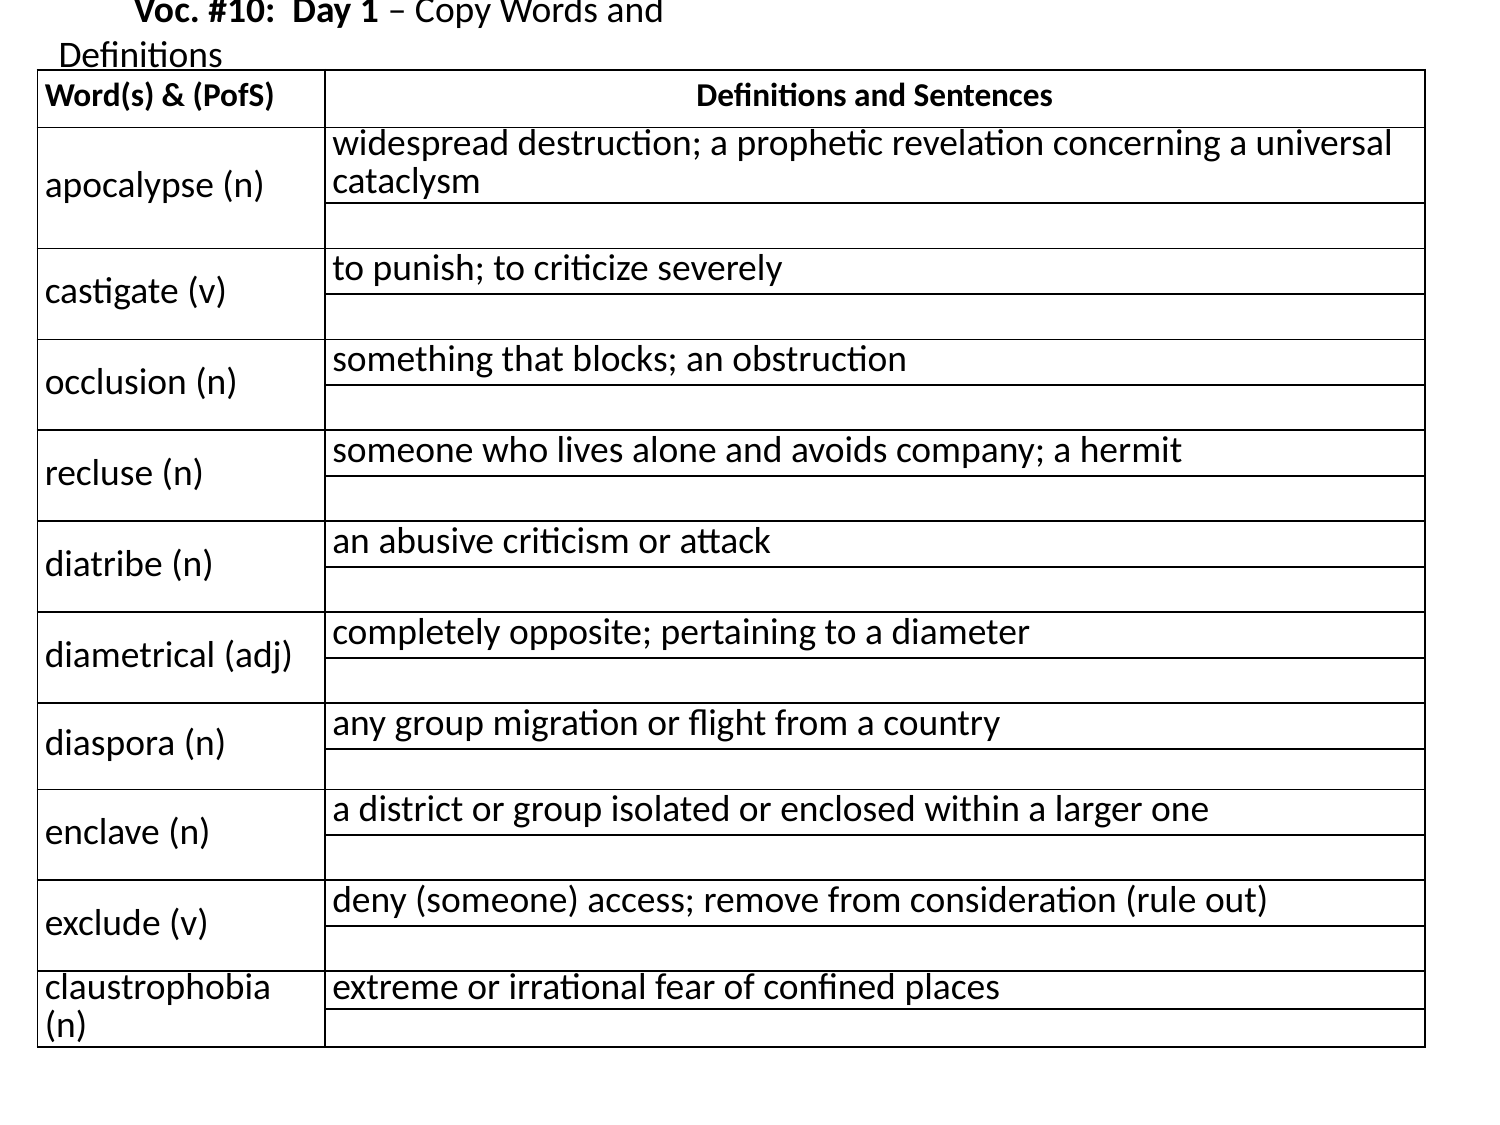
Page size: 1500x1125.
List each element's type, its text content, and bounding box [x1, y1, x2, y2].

table_cell occlusion (n) [38, 340, 324, 429]
text_box Voc. #10: Day 1 – Copy Words and Definitions [43, 0, 778, 61]
table_cell [326, 927, 1424, 970]
table_cell something that blocks; an obstruction [326, 340, 1424, 384]
table_cell [326, 477, 1424, 520]
table_cell exclude (v) [38, 881, 324, 970]
table_cell an abusive criticism or attack [326, 522, 1424, 566]
table_cell extreme or irrational fear of confined places [326, 972, 1424, 1008]
table_header Definitions and Sentences [326, 71, 1424, 127]
table_cell deny (someone) access; remove from consideration (rule out) [326, 881, 1424, 925]
table_cell completely opposite; pertaining to a diameter [326, 613, 1424, 657]
table_cell [326, 295, 1424, 339]
table_cell diatribe (n) [38, 522, 324, 611]
table_cell diametrical (adj) [38, 613, 324, 702]
table_cell recluse (n) [38, 431, 324, 520]
table_cell a district or group isolated or enclosed within a larger one [326, 790, 1424, 834]
table_cell [326, 386, 1424, 429]
table_cell [326, 568, 1424, 611]
table_cell someone who lives alone and avoids company; a hermit [326, 431, 1424, 475]
table_cell [326, 659, 1424, 702]
table_cell apocalypse (n) [38, 128, 324, 248]
table_cell [326, 750, 1424, 789]
table_cell any group migration or flight from a country [326, 704, 1424, 748]
table_cell diaspora (n) [38, 704, 324, 789]
table_cell to punish; to criticize severely [326, 249, 1424, 293]
table_cell widespread destruction; a prophetic revelation concerning a universal cataclysm [326, 128, 1424, 202]
table_cell claustrophobia (n) [38, 972, 324, 1046]
table_cell [326, 204, 1424, 248]
table_cell [326, 1010, 1424, 1046]
table_cell enclave (n) [38, 790, 324, 879]
table_cell [326, 836, 1424, 879]
table_header Word(s) & (PofS) [38, 71, 324, 127]
table_cell castigate (v) [38, 249, 324, 339]
